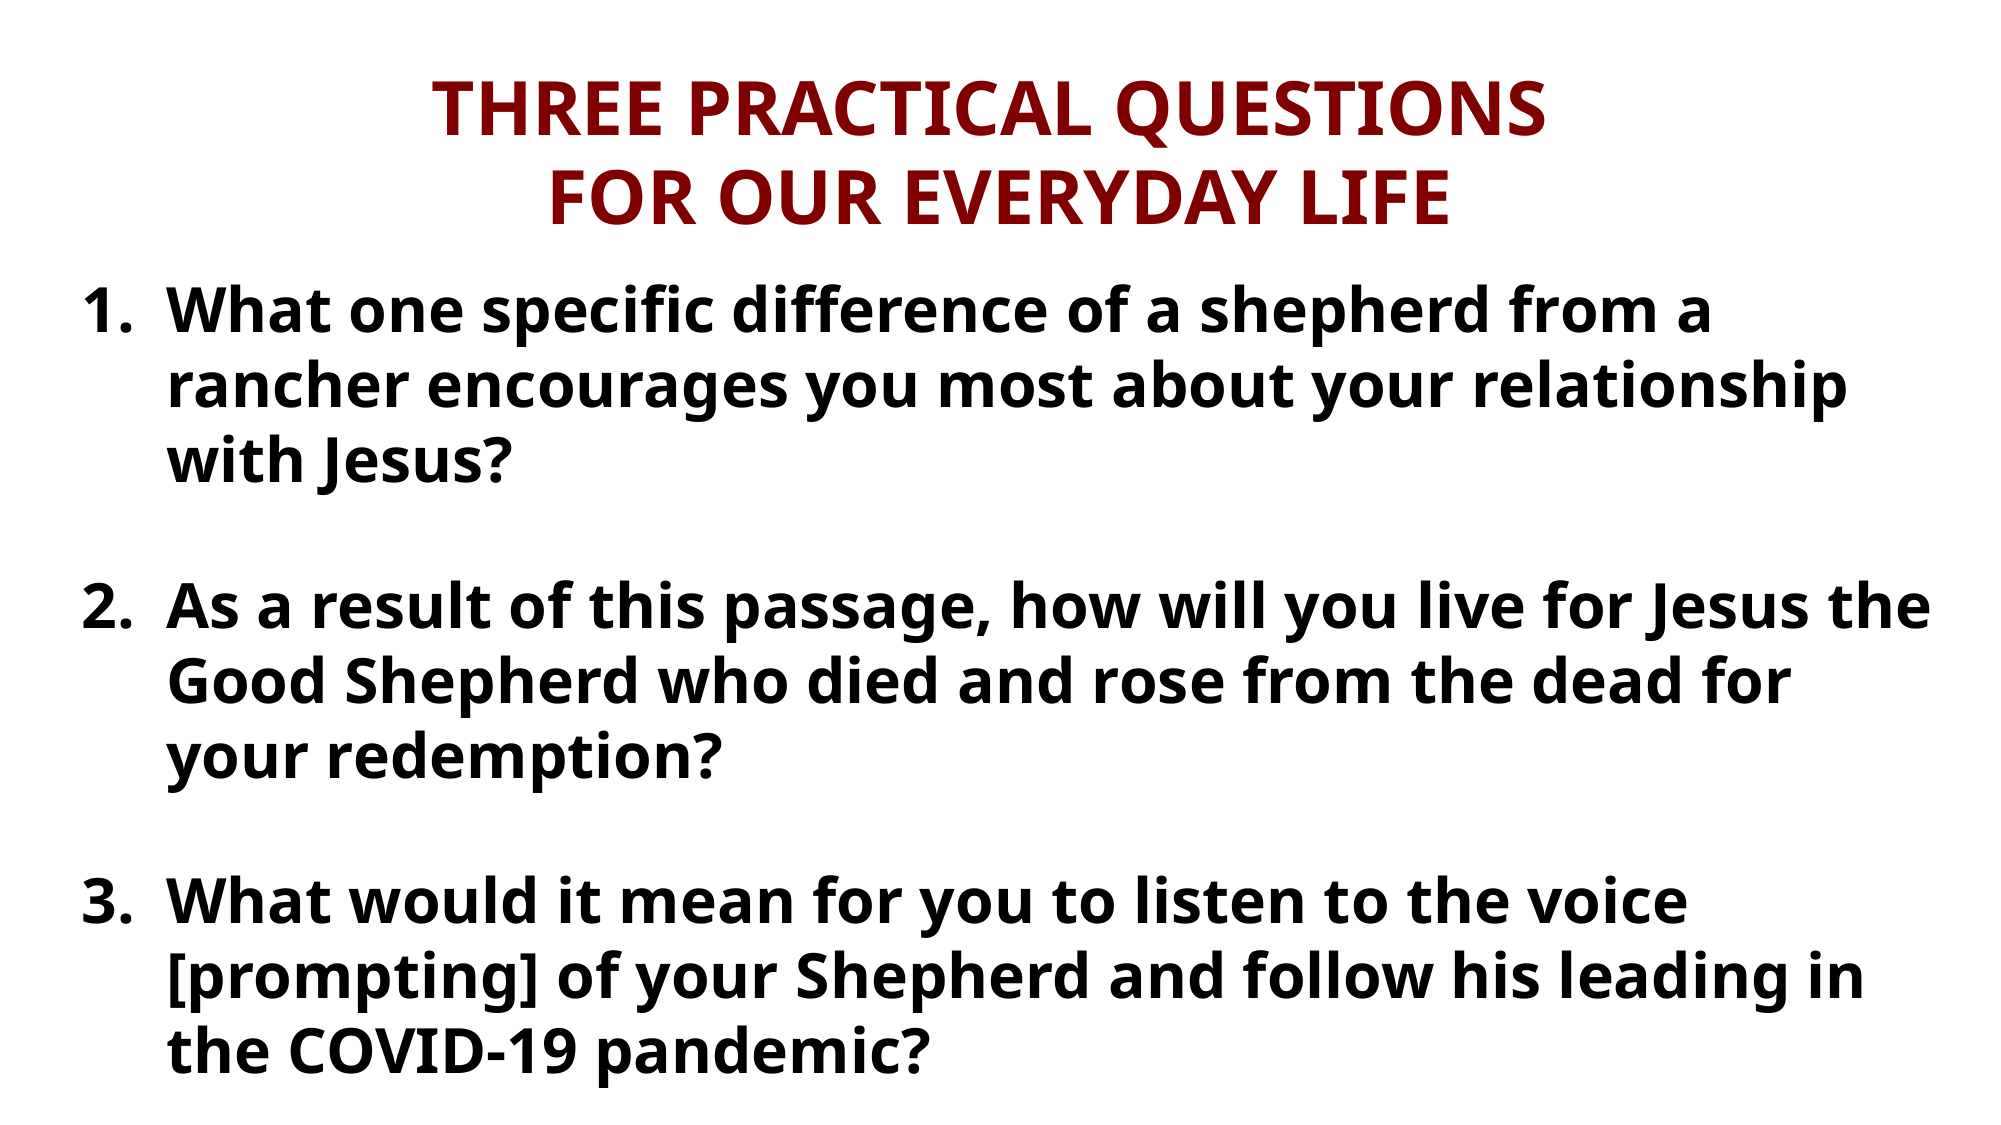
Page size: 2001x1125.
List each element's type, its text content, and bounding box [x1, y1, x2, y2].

list What one specific difference of a shepherd from a rancher encourages you most about your relationship with Jesus? As a result of this passage, how will you live for Jesus the Good Shepherd who died and rose from the dead for your redemption? What would it mean for you to listen to the voice [prompting] of your Shepherd and follow his leading in the COVID-19 pandemic? [66, 262, 1950, 1100]
title THREE PRACTICAL QUESTIONS FOR OUR EVERYDAY LIFE [50, 75, 1950, 225]
